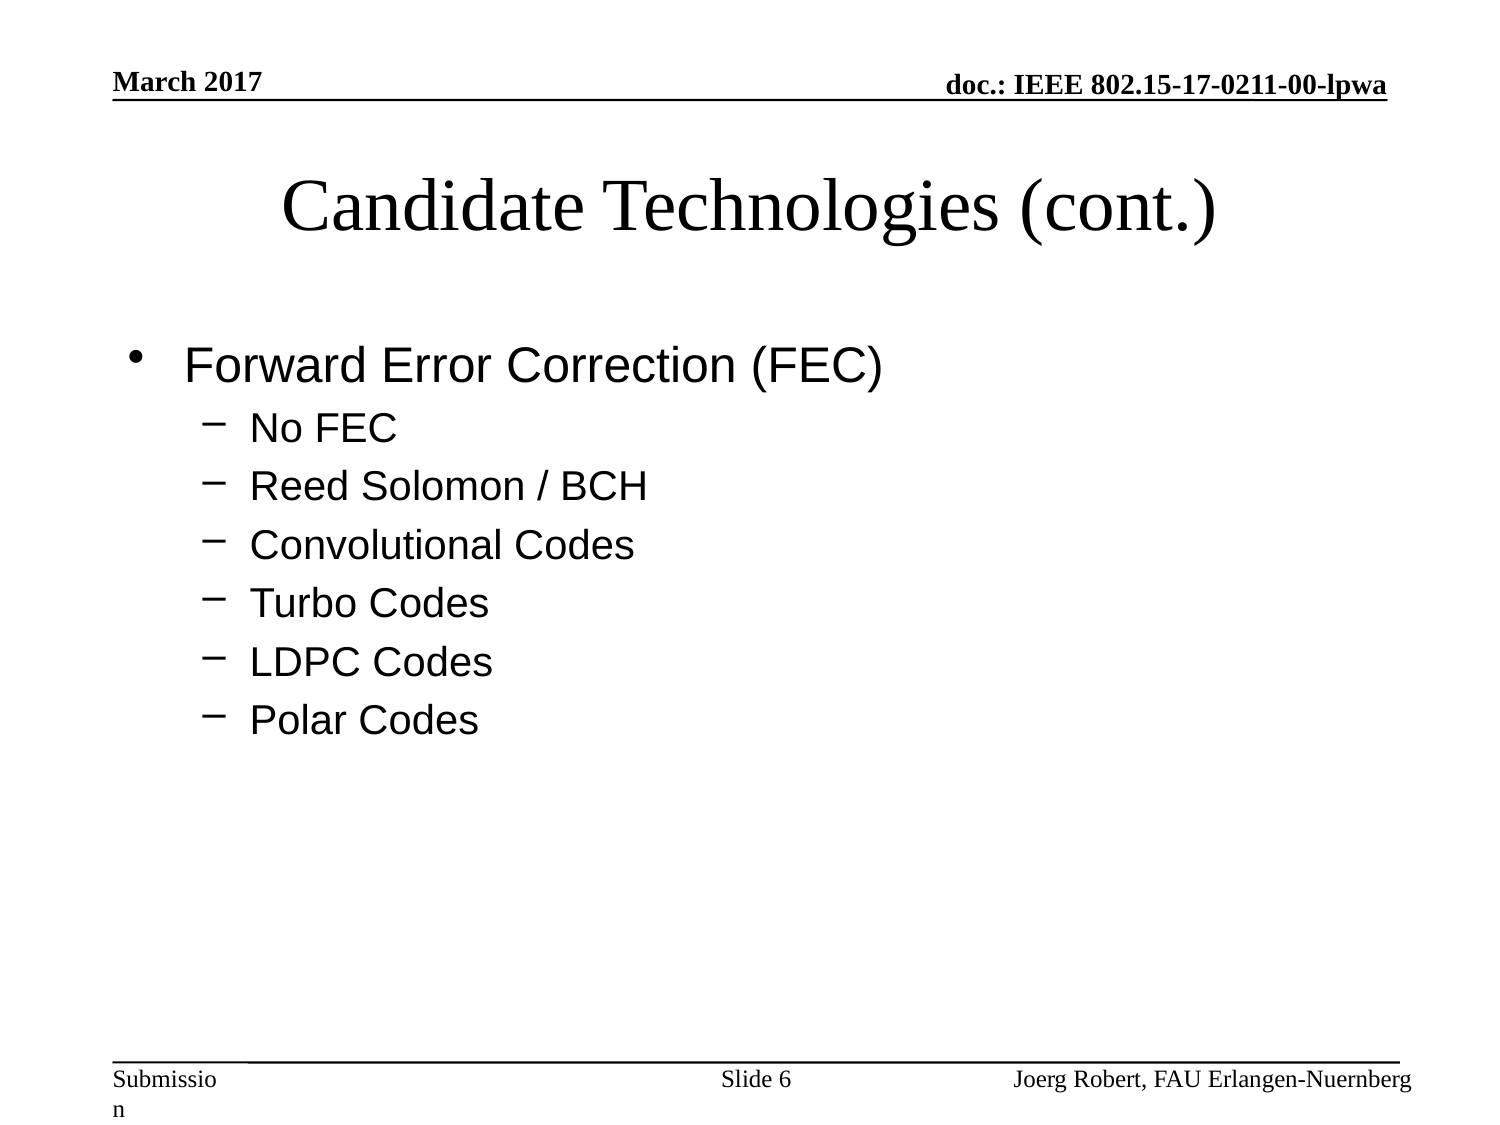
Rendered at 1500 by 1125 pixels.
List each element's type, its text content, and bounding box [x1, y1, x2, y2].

footer Joerg Robert, FAU Erlangen-Nuernberg [900, 1062, 1413, 1093]
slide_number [112, 62, 375, 98]
list Forward Error Correction (FEC) No FEC Reed Solomon / BCH Convolutional Codes Turbo Codes LDPC Codes Polar Codes [112, 324, 1388, 1000]
slide_number Slide 6 [712, 1062, 800, 1093]
title Candidate Technologies (cont.) [112, 112, 1388, 288]
